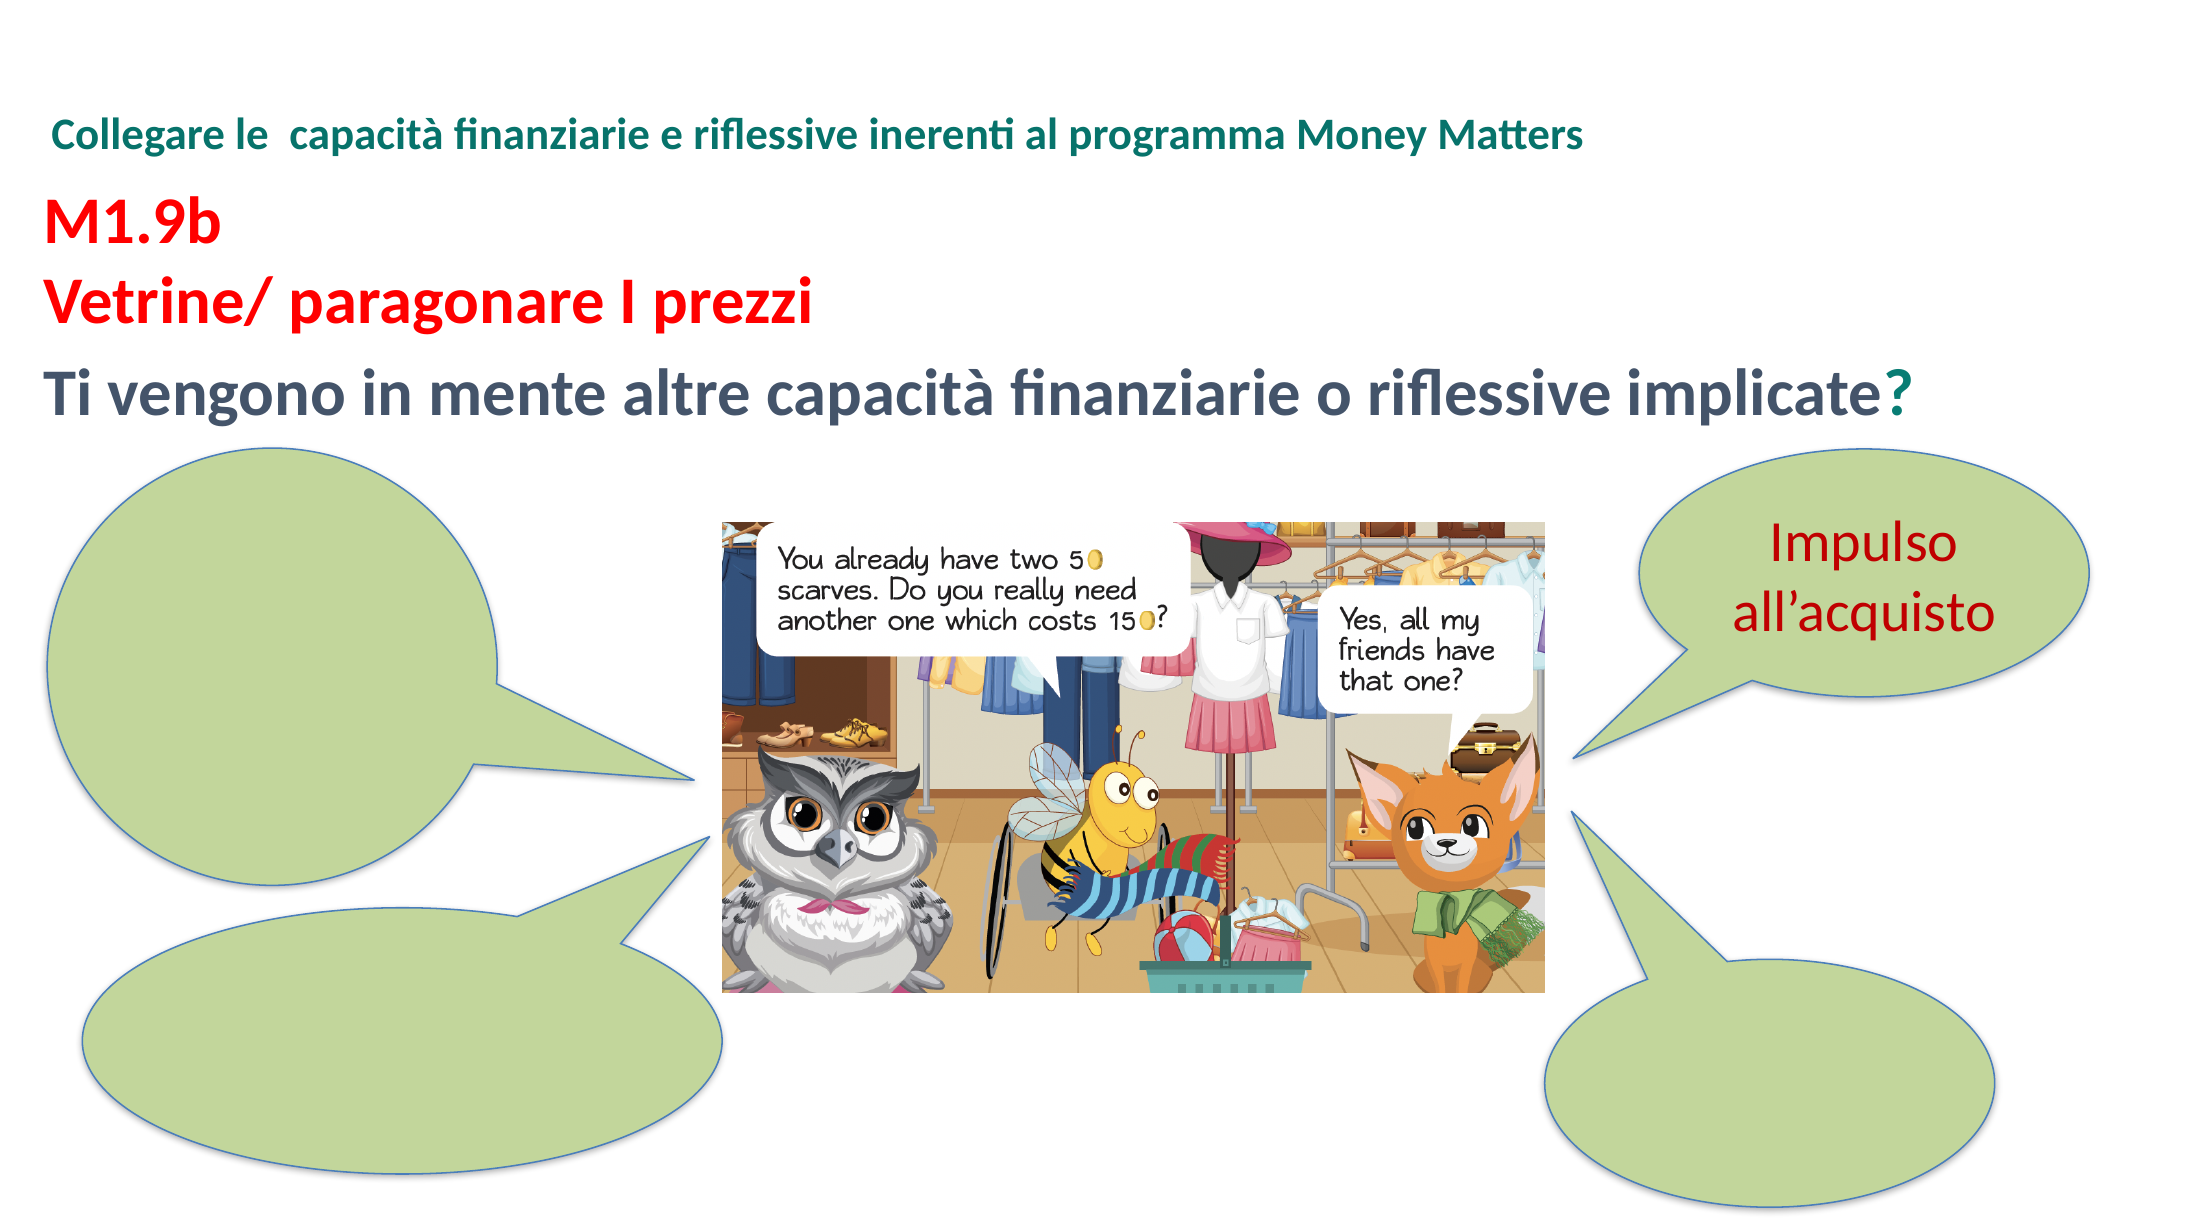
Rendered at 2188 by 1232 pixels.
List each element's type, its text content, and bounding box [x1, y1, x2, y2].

picture [721, 522, 1546, 993]
text_box Impulso all’acquisto [1572, 448, 2090, 759]
title Collegare le capacità finanziarie e riflessive inerenti al programma Money Matters [39, 102, 2098, 247]
text_box [1544, 811, 1995, 1208]
list M1.9b Vetrine/ paragonare I prezzi Ti vengono in mente altre capacità finanziarie o riflessive implicate? [31, 169, 2108, 896]
text_box [82, 836, 723, 1175]
text_box [47, 448, 695, 886]
